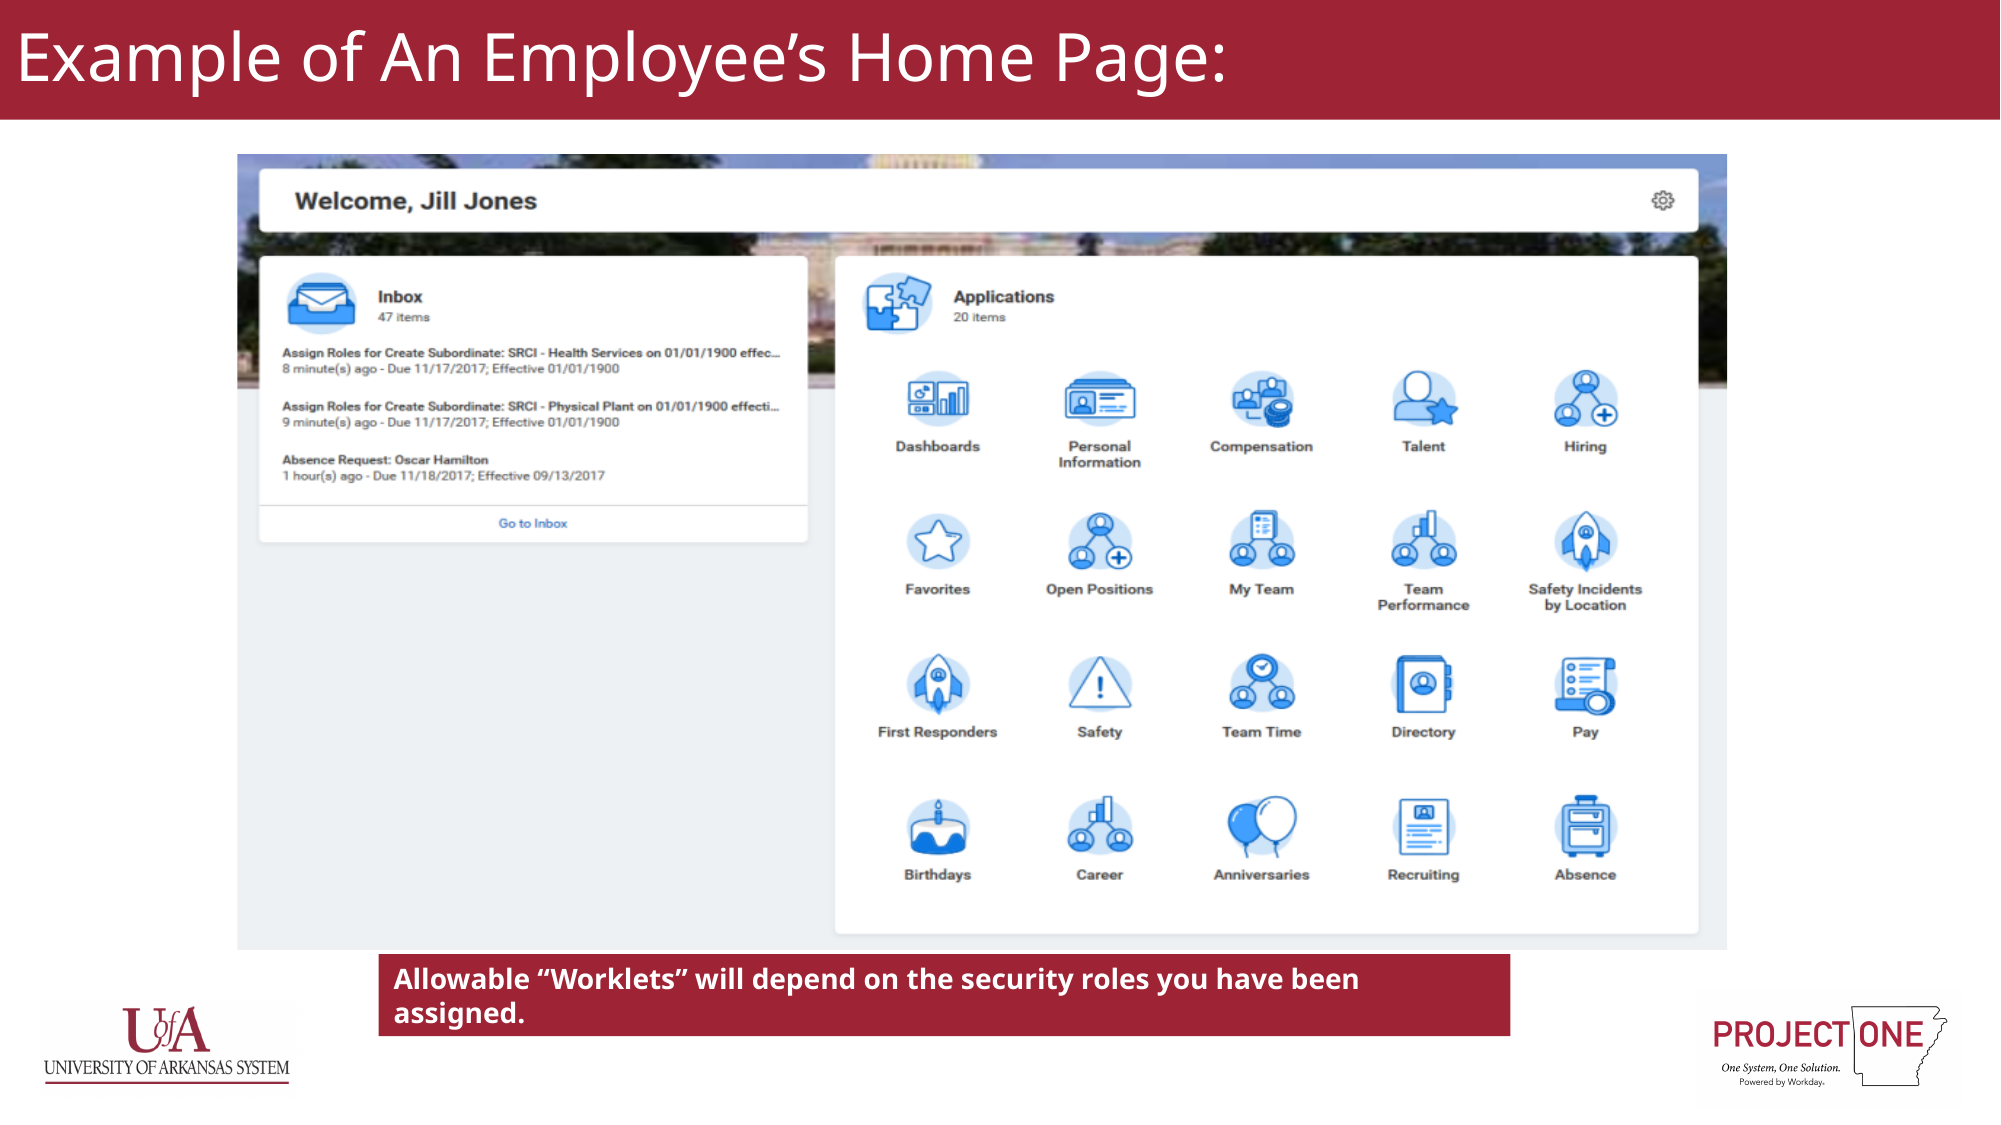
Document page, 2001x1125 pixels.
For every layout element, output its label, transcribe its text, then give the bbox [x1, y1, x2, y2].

picture [237, 154, 1728, 950]
text_box Allowable “Worklets” will depend on the security roles you have been assigned. [378, 954, 1511, 1037]
picture [38, 996, 303, 1099]
title Example of An Employee’s Home Page: [0, 0, 2000, 120]
picture [1697, 989, 1962, 1108]
